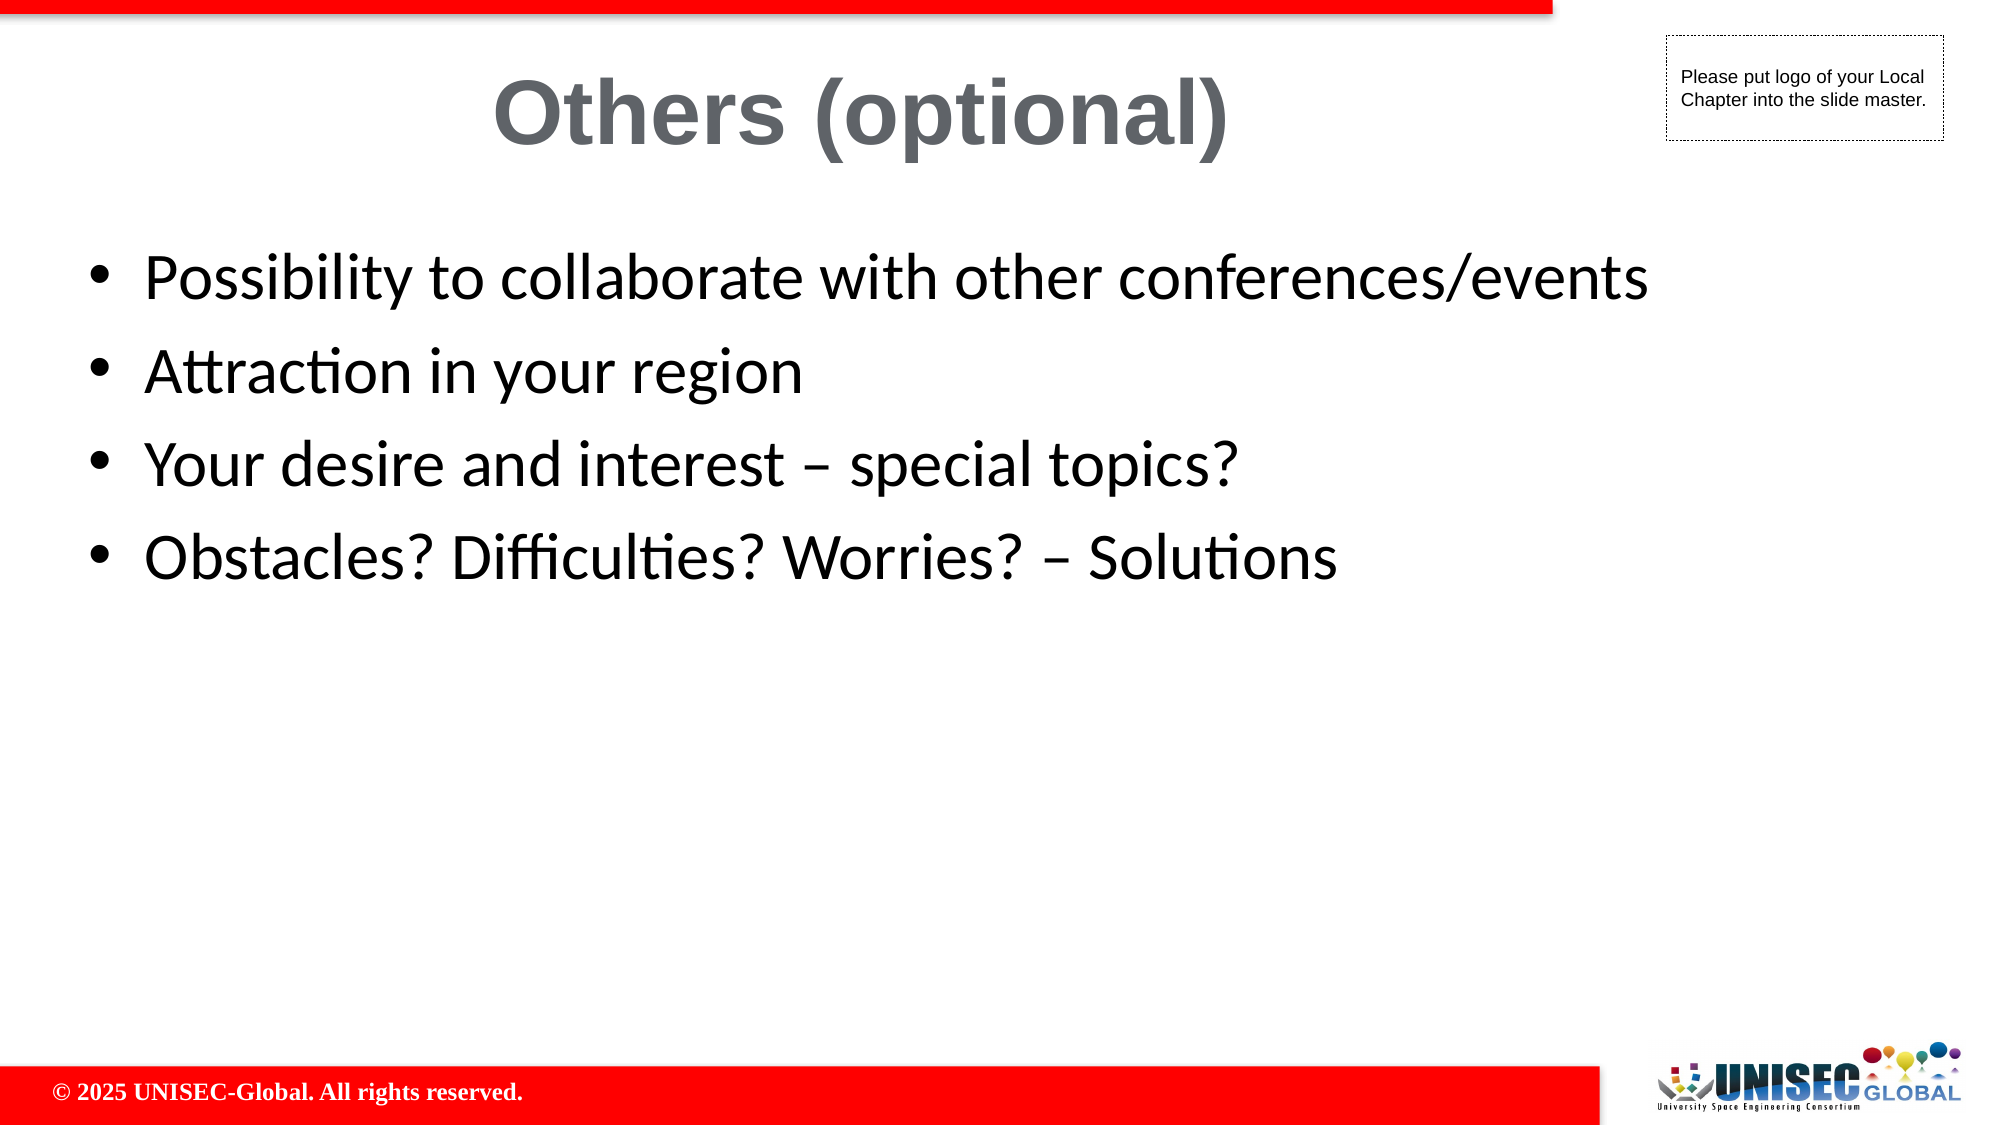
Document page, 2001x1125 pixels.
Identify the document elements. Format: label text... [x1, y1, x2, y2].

title Others (optional) [202, 45, 1497, 180]
picture [1648, 1039, 1966, 1113]
list Possibility to collaborate with other conferences/events Attraction in your region Your desire and interest – special topics? Obstacles? Difficulties? Worries? – Solutions [73, 225, 1917, 1005]
